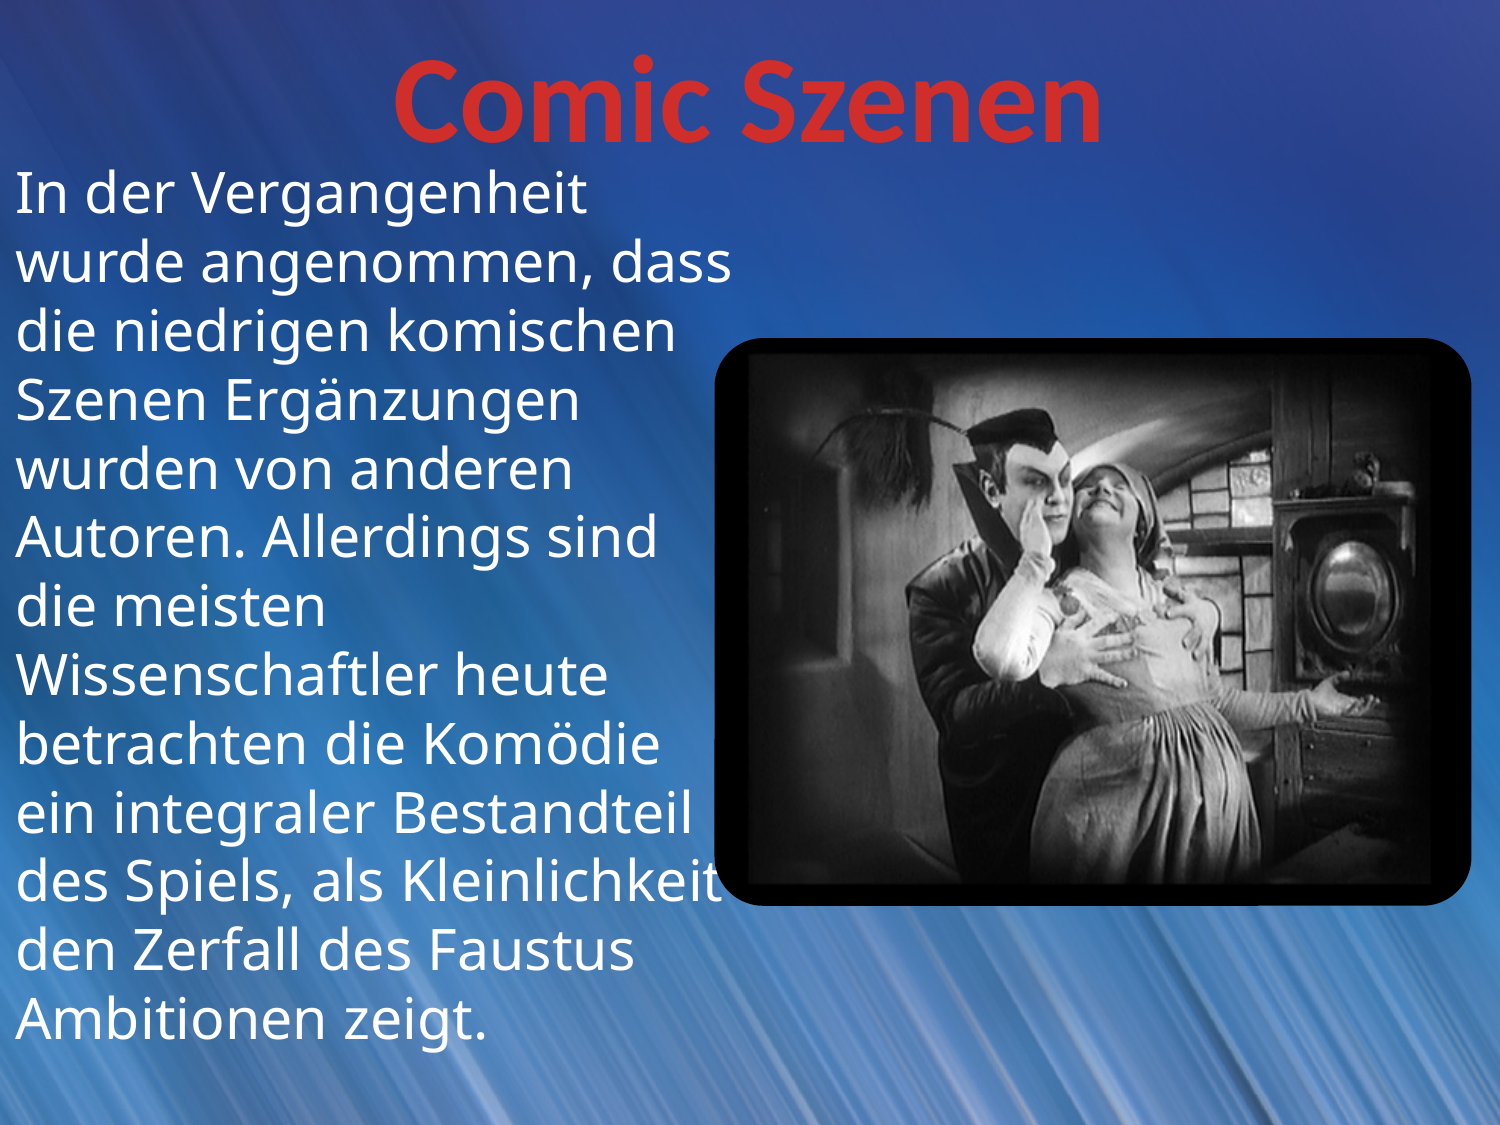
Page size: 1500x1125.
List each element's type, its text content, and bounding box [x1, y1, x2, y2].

title Comic Szenen [0, 0, 1500, 185]
picture [750, 185, 1500, 1125]
list In der Vergangenheit wurde angenommen, dass die niedrigen komischen Szenen Ergänzungen wurden von anderen Autoren. Allerdings sind die meisten Wissenschaftler heute betrachten die Komödie ein integraler Bestandteil des Spiels, als Kleinlichkeit den Zerfall des Faustus Ambitionen zeigt. [0, 149, 750, 1125]
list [714, 337, 1472, 906]
